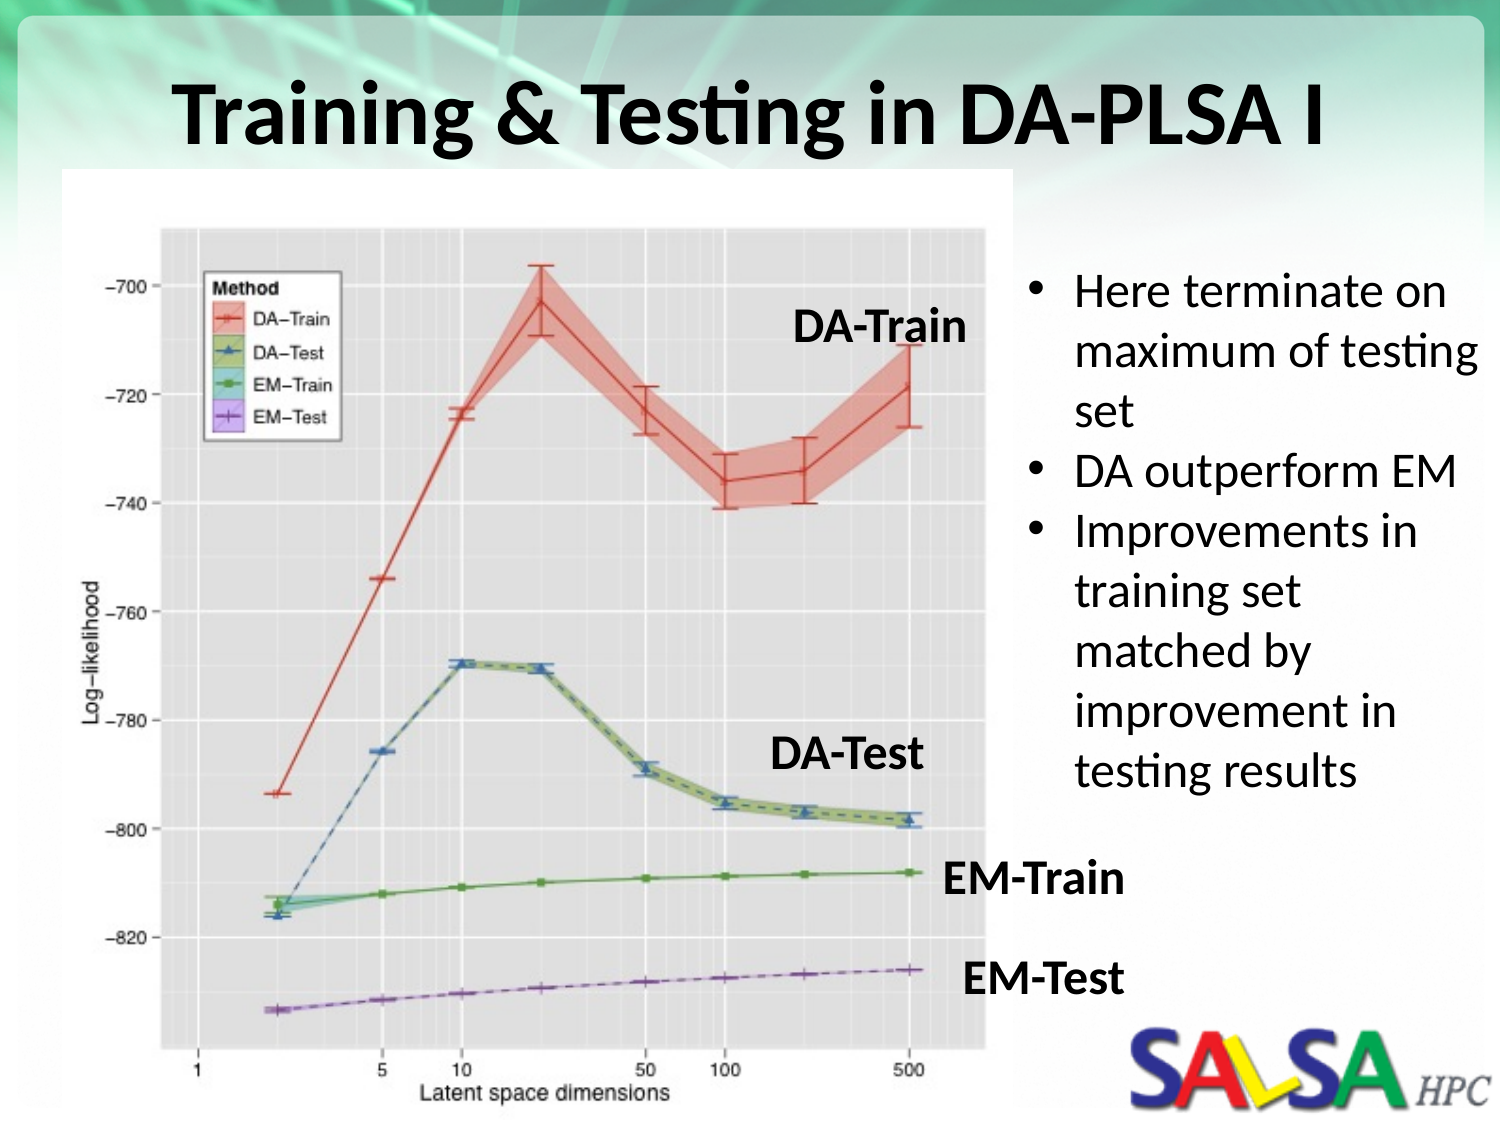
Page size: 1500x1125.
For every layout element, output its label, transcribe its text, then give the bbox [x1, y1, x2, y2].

text_box Here terminate on maximum of testing set DA outperform EM Improvements in training set matched by improvement in testing results [1016, 249, 1500, 805]
picture [0, 0, 1500, 1125]
text_box EM-Train [1016, 837, 1141, 913]
title Training & Testing in DA-PLSA I [74, 44, 1426, 233]
text_box EM-Test [1016, 937, 1141, 1012]
